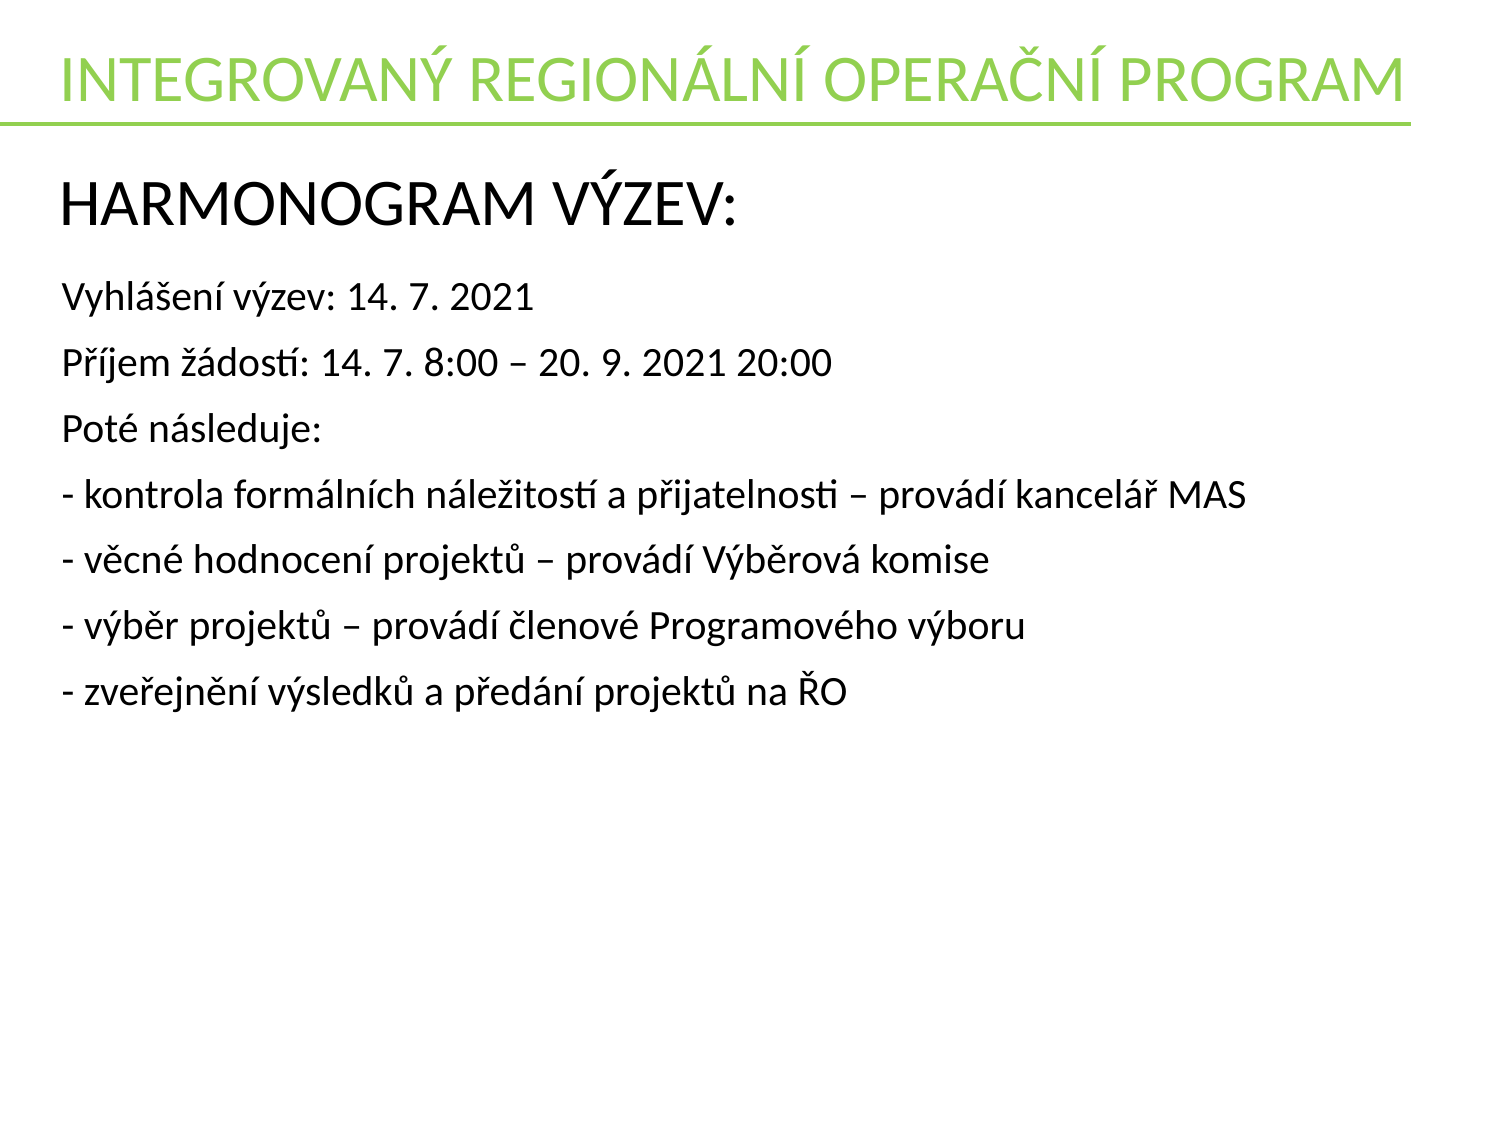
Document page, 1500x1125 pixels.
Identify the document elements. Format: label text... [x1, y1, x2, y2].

text_box HARMONOGRAM VÝZEV: [44, 167, 1385, 246]
text_box Vyhlášení výzev: 14. 7. 2021 Příjem žádostí: 14. 7. 8:00 – 20. 9. 2021 20:00 Poté následuje: - kontrola formálních náležitostí a přijatelnosti – provádí kancelář MAS - věcné hodnocení projektů – provádí Výběrová komise - výběr projektů – provádí členové Programového výboru - zveřejnění výsledků a předání projektů na ŘO [46, 267, 1400, 747]
text_box INTEGROVANÝ REGIONÁLNÍ OPERAČNÍ PROGRAM [44, 42, 1438, 122]
